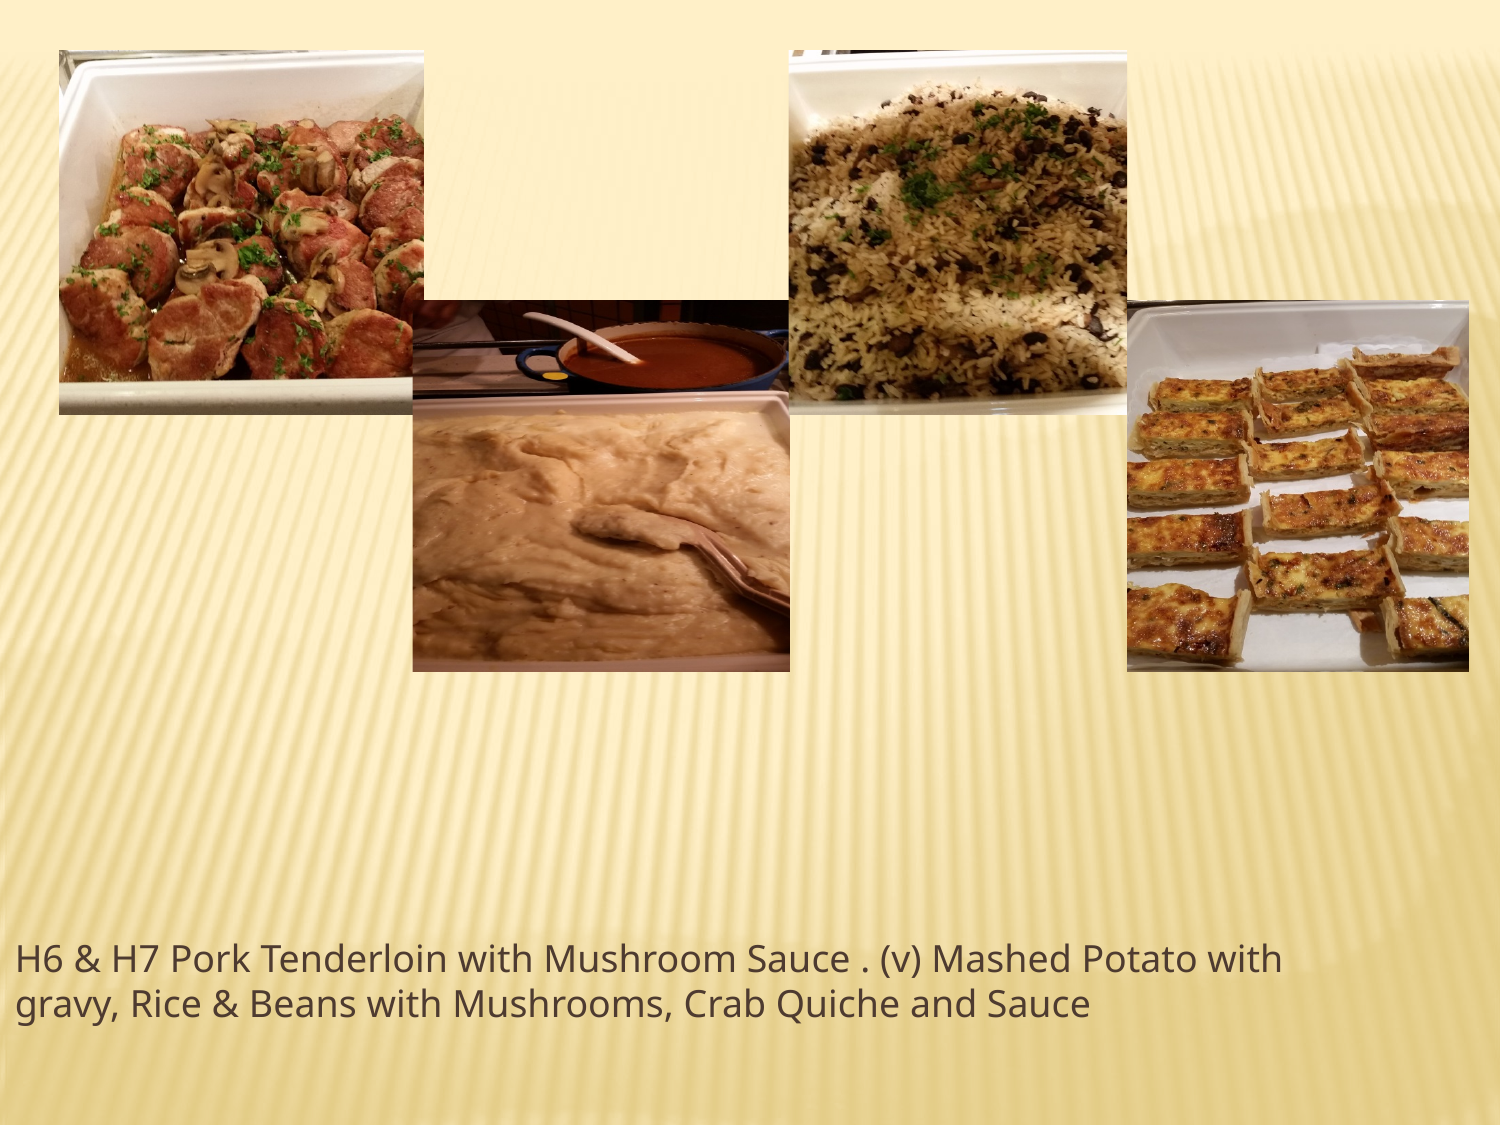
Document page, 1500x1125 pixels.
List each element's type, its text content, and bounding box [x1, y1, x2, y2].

picture [58, 49, 801, 672]
subtitle H6 & H7 Pork Tenderloin with Mushroom Sauce . (v) Mashed Potato with gravy, Rice & Beans with Mushrooms, Crab Quiche and Sauce [0, 927, 1400, 1066]
picture [788, 49, 1470, 672]
